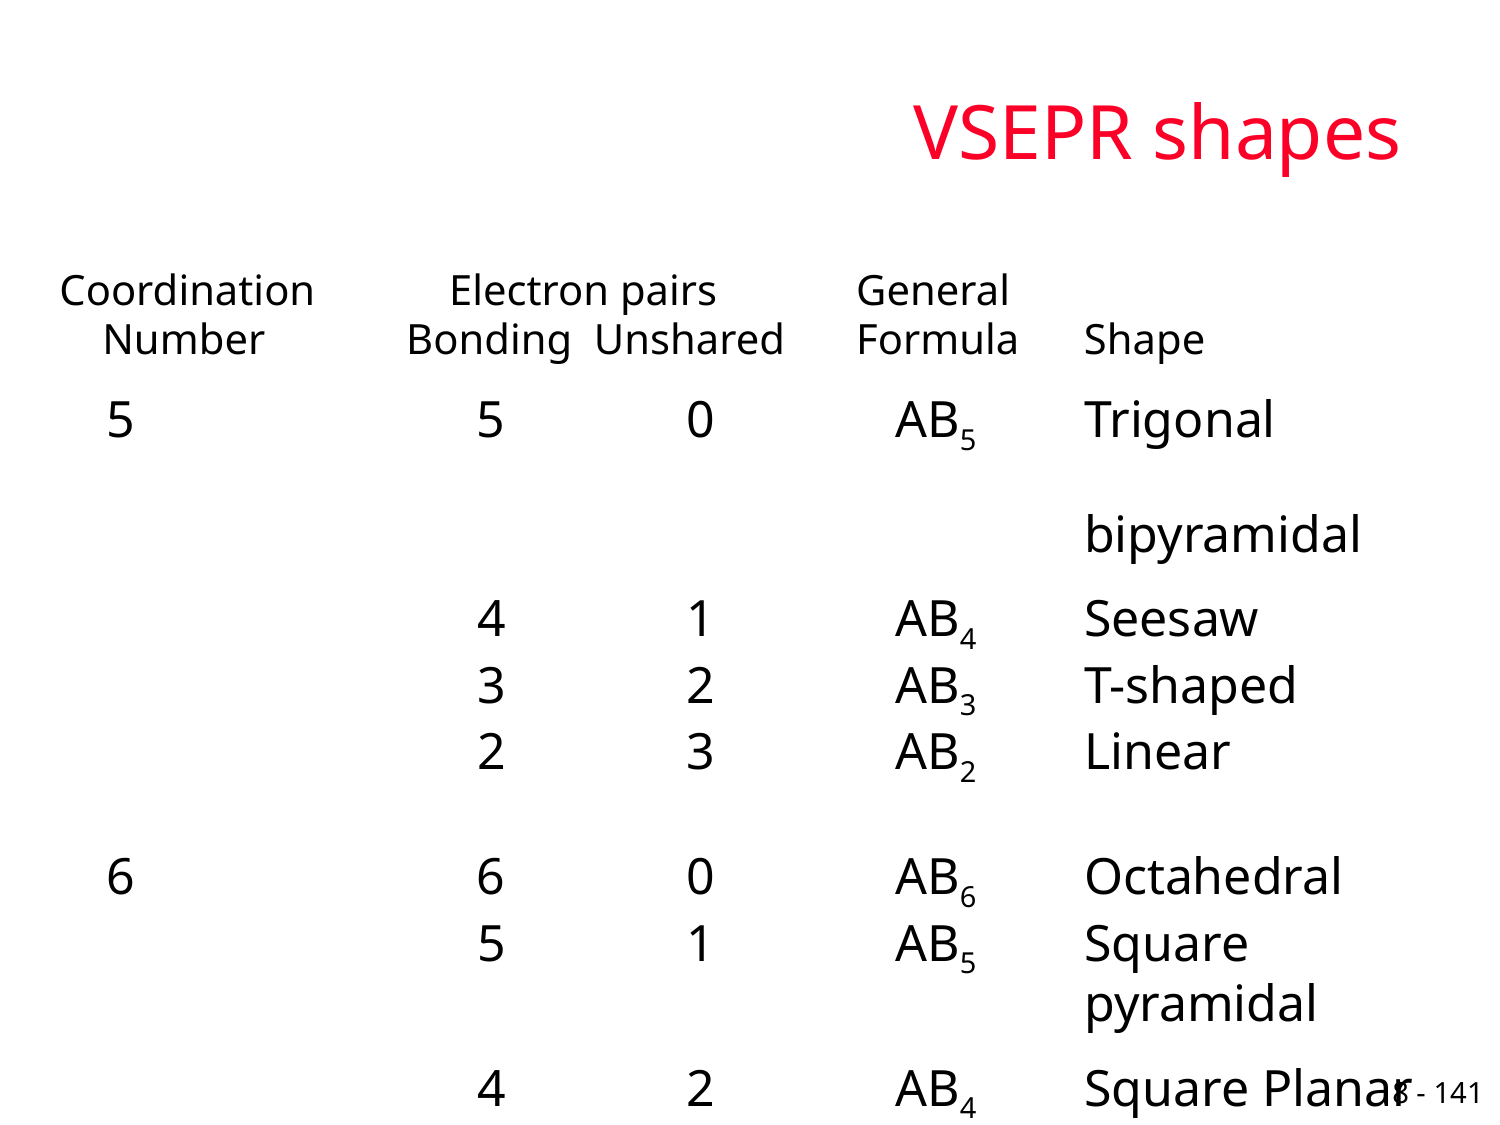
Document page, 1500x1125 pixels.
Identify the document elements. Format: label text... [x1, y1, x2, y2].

list Coordination Electron pairs General Number Bonding Unshared Formula Shape 5 5 0 AB5 Trigonal bipyramidal 4 1 AB4 Seesaw 3 2 AB3 T-shaped 2 3 AB2 Linear 6 6 0 AB6 Octahedral 5 1 AB5 Square pyramidal 4 2 AB4 Square Planar [43, 261, 1451, 1051]
title VSEPR shapes [66, 57, 1418, 214]
